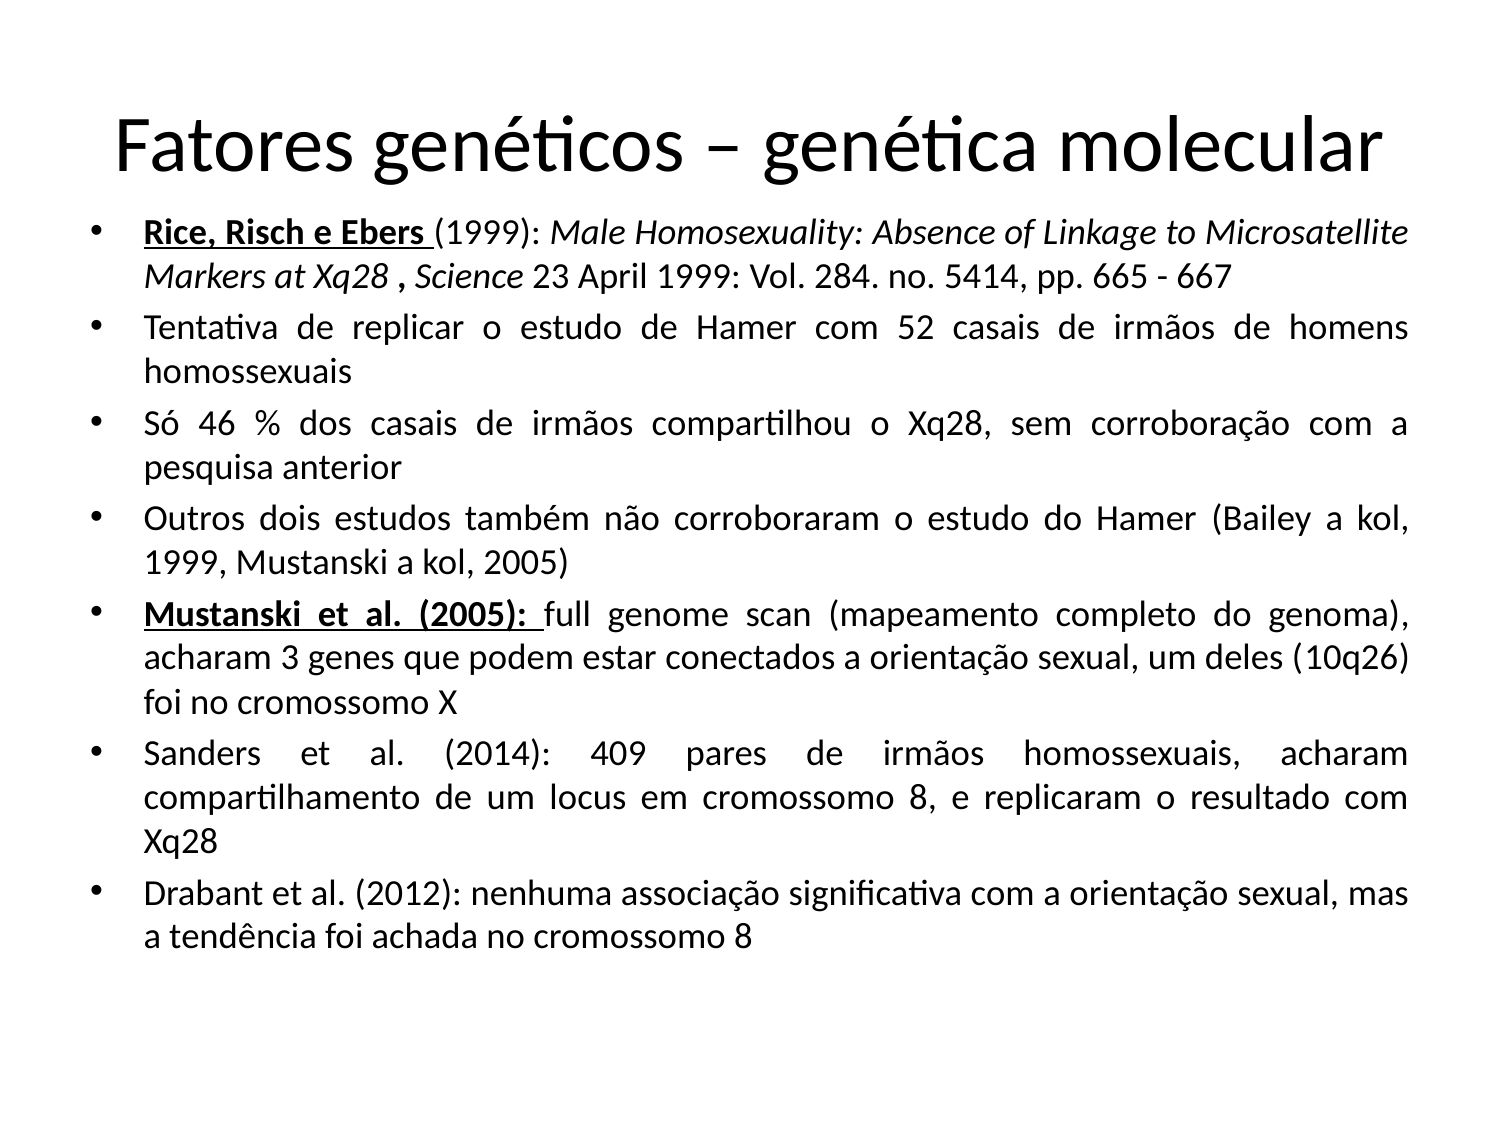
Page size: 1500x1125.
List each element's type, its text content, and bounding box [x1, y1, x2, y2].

list Rice, Risch e Ebers (1999): Male Homosexuality: Absence of Linkage to Microsatellite Markers at Xq28 , Science 23 April 1999: Vol. 284. no. 5414, pp. 665 - 667 Tentativa de replicar o estudo de Hamer com 52 casais de irmãos de homens homossexuais Só 46 % dos casais de irmãos compartilhou o Xq28, sem corroboração com a pesquisa anterior Outros dois estudos também não corroboraram o estudo do Hamer (Bailey a kol, 1999, Mustanski a kol, 2005) Mustanski et al. (2005): full genome scan (mapeamento completo do genoma), acharam 3 genes que podem estar conectados a orientação sexual, um deles (10q26) foi no cromossomo X Sanders et al. (2014): 409 pares de irmãos homossexuais, acharam compartilhamento de um locus em cromossomo 8, e replicaram o resultado com Xq28 Drabant et al. (2012): nenhuma associação significativa com a orientação sexual, mas a tendência foi achada no cromossomo 8 [75, 200, 1425, 1010]
title Fatores genéticos – genética molecular [75, 45, 1425, 200]
